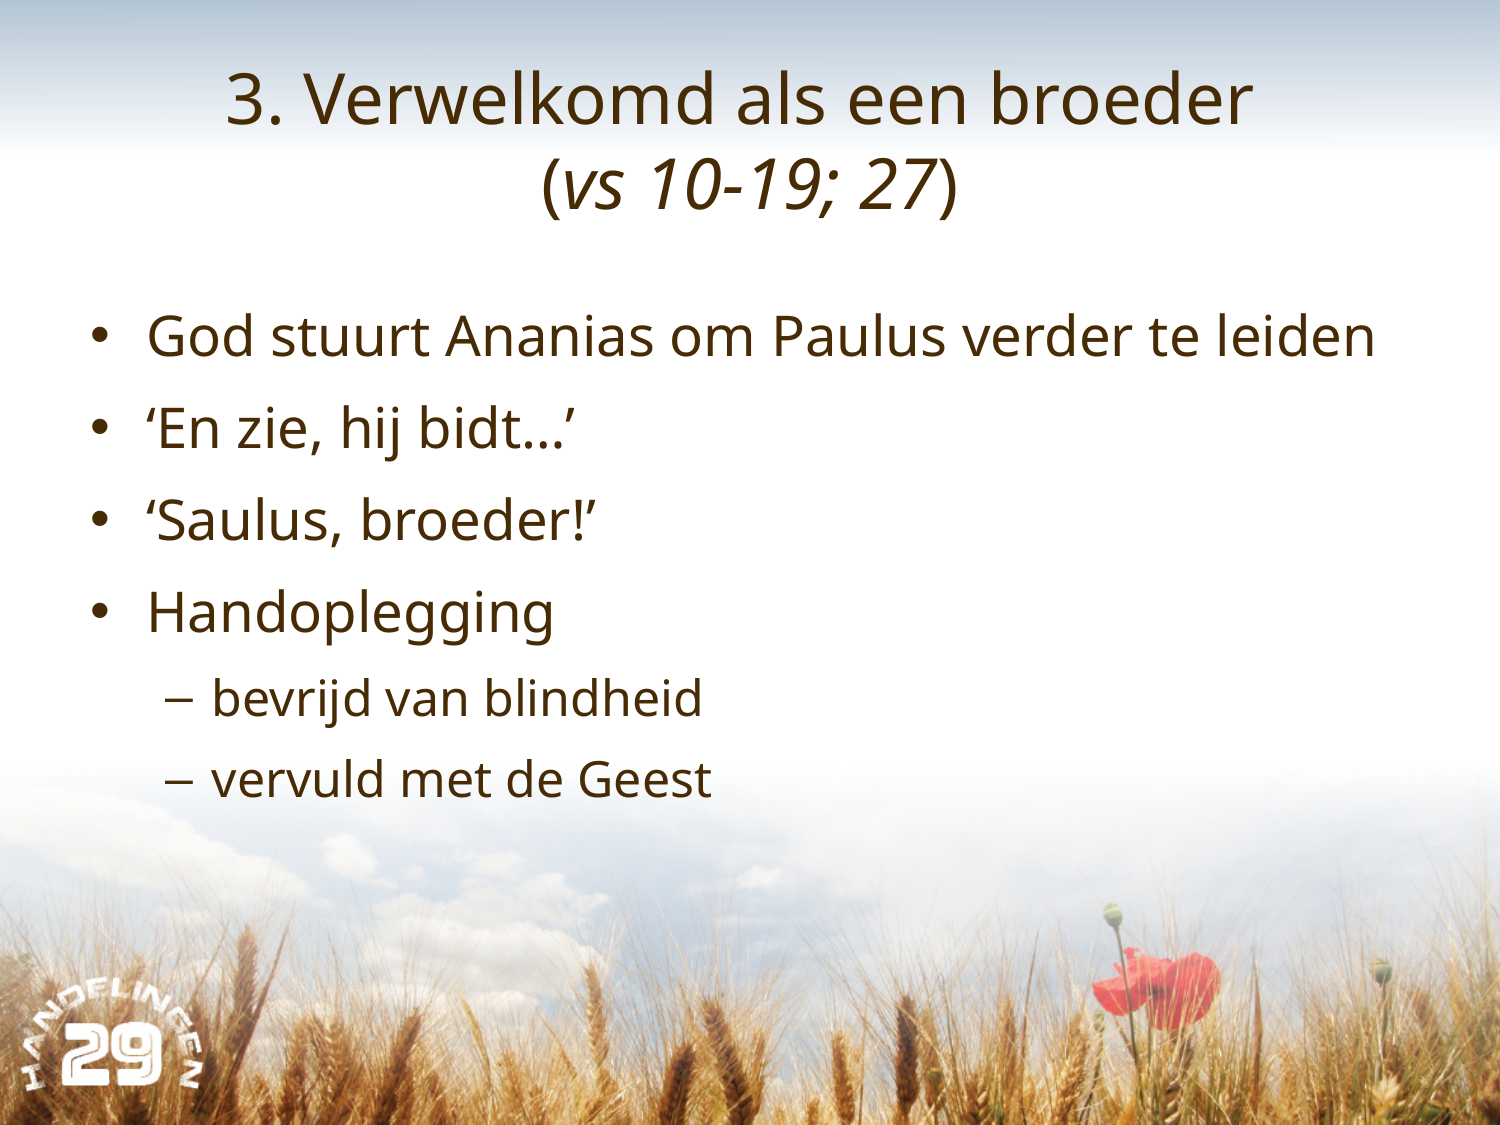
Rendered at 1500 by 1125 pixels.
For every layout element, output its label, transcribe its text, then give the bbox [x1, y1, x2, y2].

list God stuurt Ananias om Paulus verder te leiden ‘En zie, hij bidt…’ ‘Saulus, broeder!’ Handoplegging bevrijd van blindheid vervuld met de Geest [75, 278, 1425, 1022]
title 3. Verwelkomd als een broeder (vs 10-19; 27) [75, 45, 1425, 233]
picture [0, 0, 1500, 1125]
